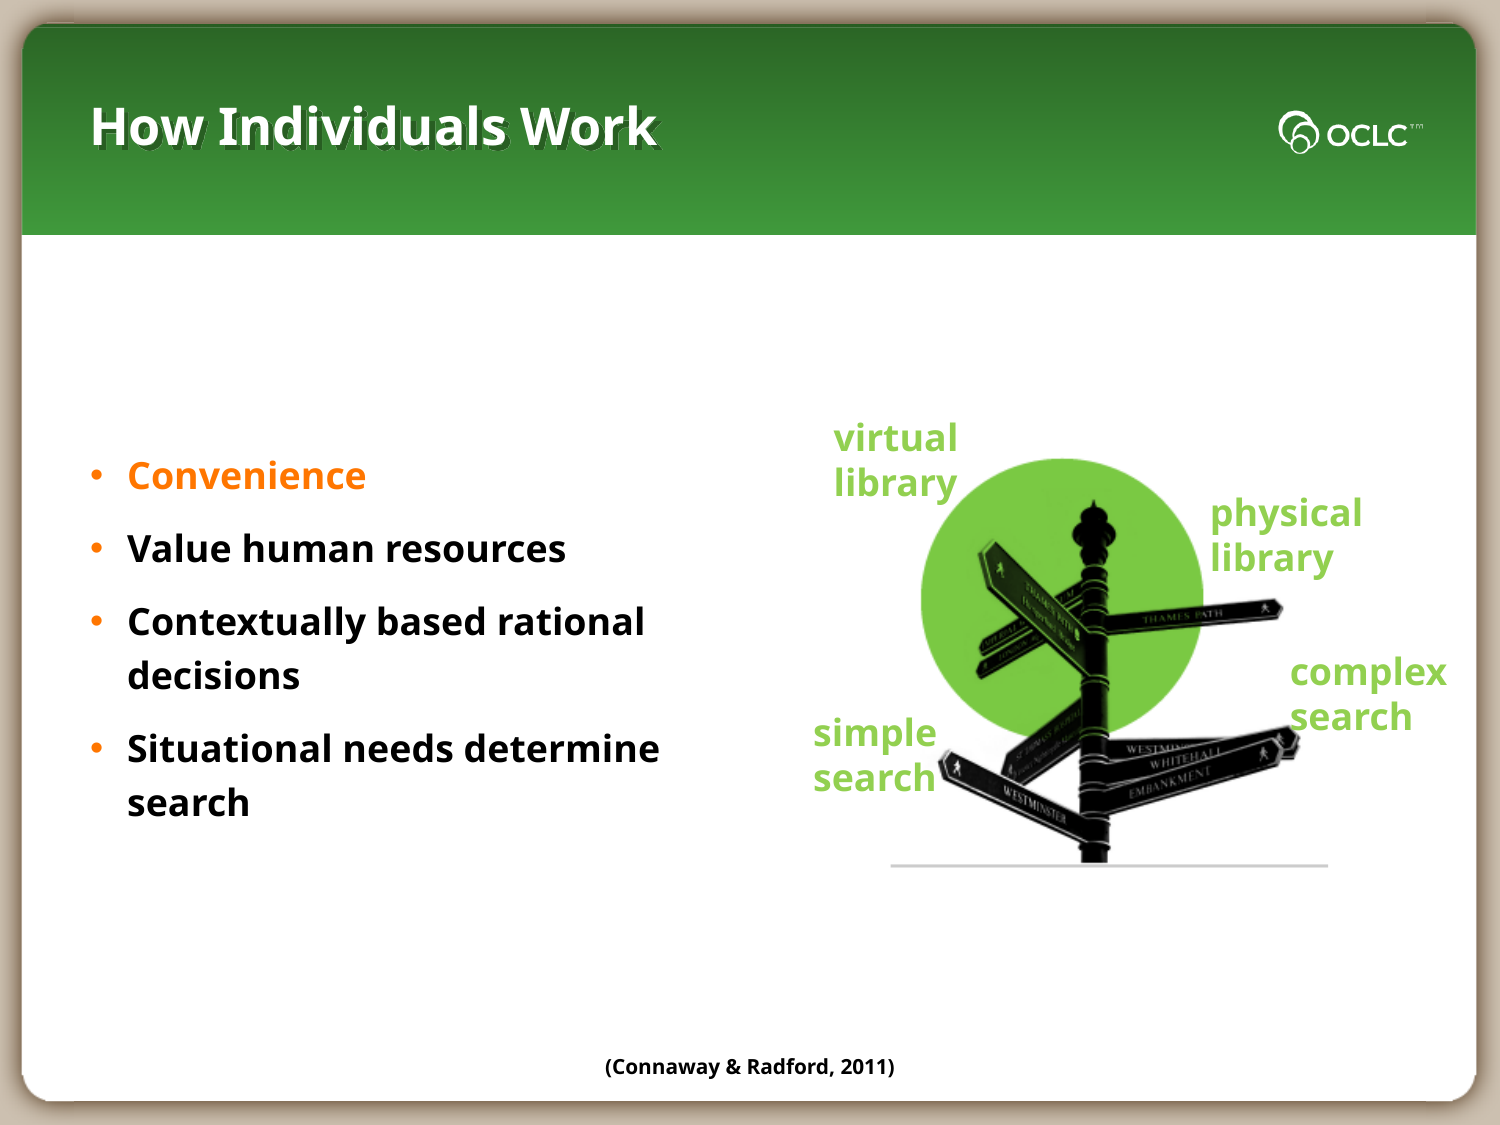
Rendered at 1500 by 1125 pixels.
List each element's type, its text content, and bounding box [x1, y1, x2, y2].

text_box (Connaway & Radford, 2011) [524, 1046, 975, 1087]
picture [1260, 103, 1425, 165]
text_box physical library [1332, 481, 1421, 586]
picture [890, 388, 1329, 868]
text_box virtual library [818, 406, 885, 511]
text_box complex search [1332, 640, 1500, 746]
picture [0, 0, 1500, 1125]
title How Individuals Work [74, 19, 1222, 231]
list Convenience Value human resources Contextually based rational decisions Situational needs determine search [87, 288, 708, 1052]
text_box simple search [798, 701, 885, 807]
